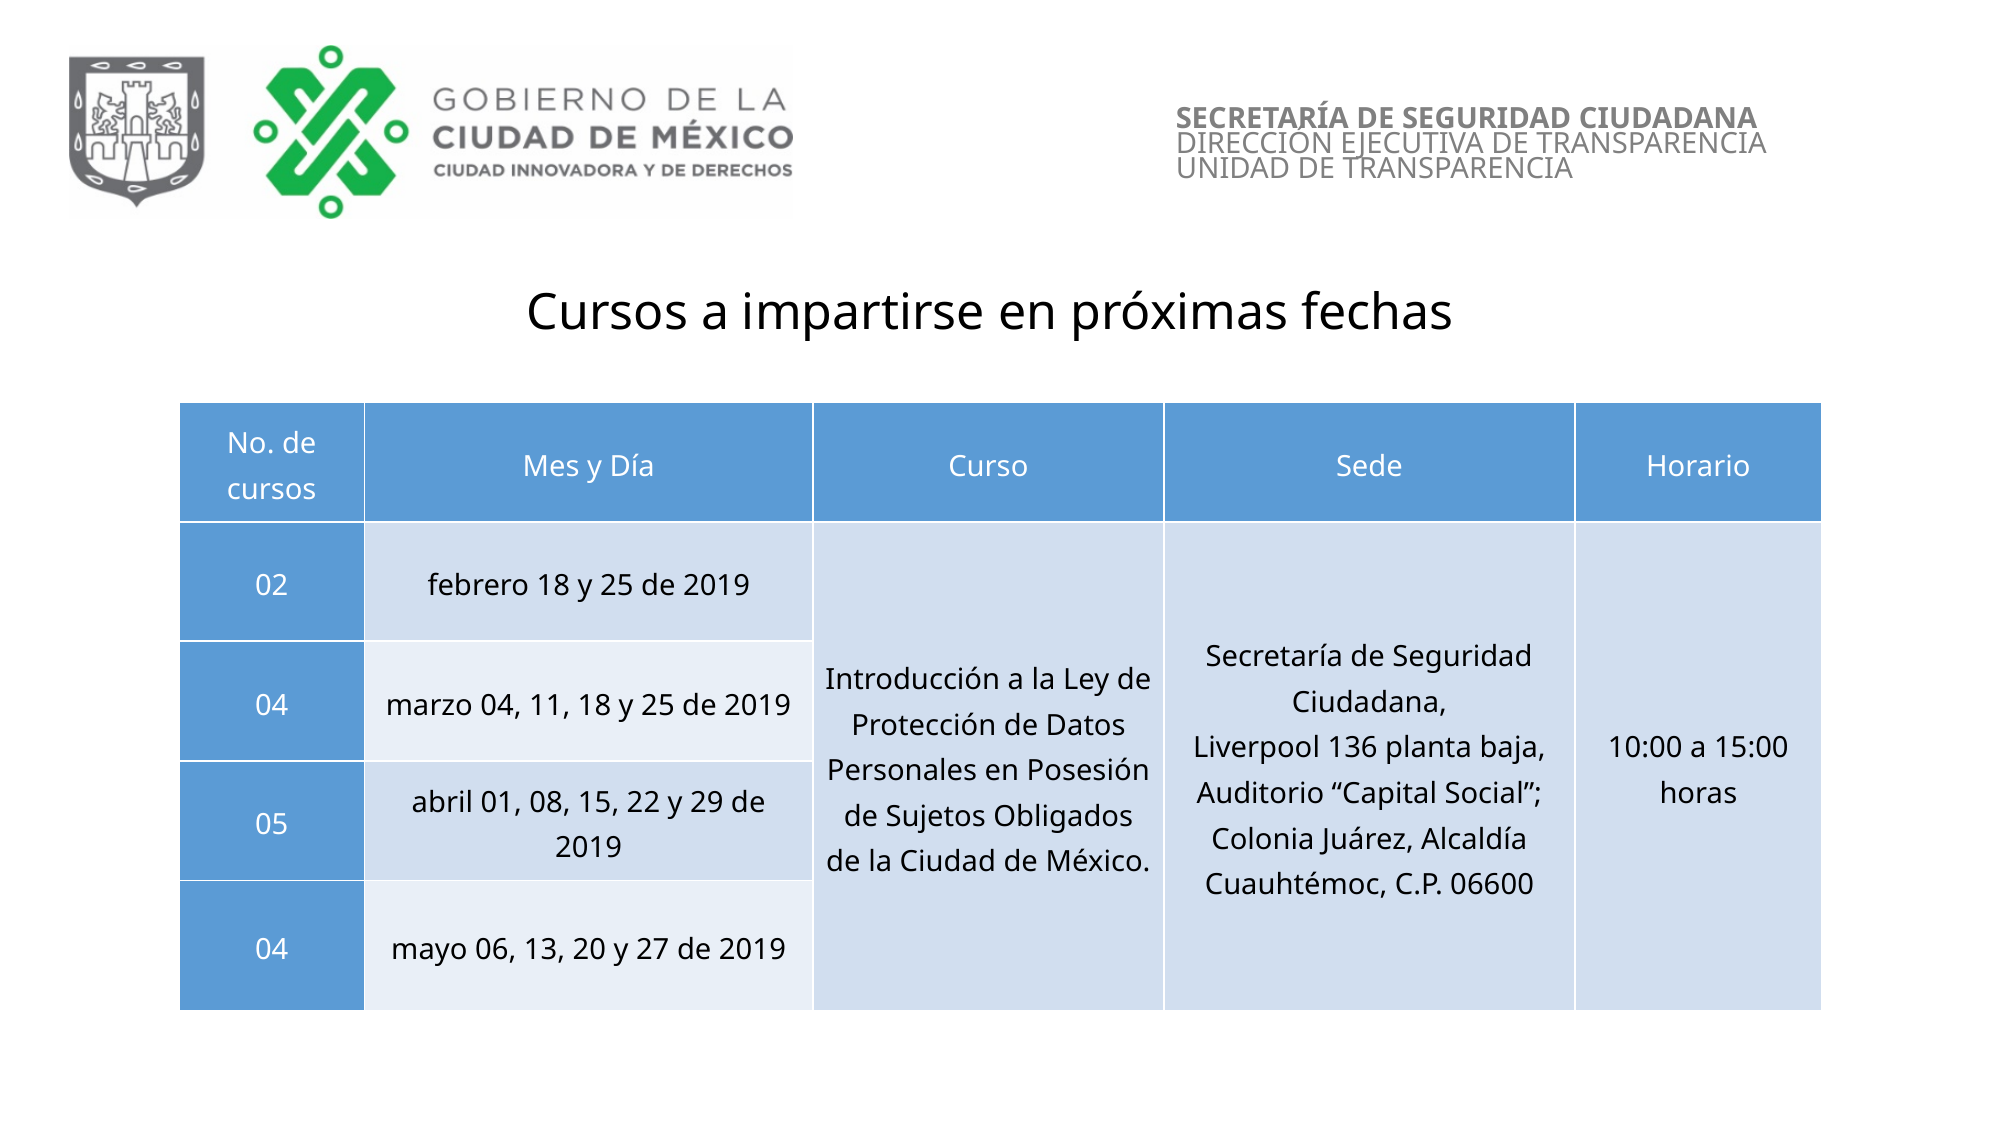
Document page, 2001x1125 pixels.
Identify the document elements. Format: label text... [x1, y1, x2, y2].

table_header Curso [814, 403, 1163, 521]
table_header Sede [1165, 403, 1574, 521]
table_cell 05 [180, 762, 364, 880]
table_cell febrero 18 y 25 de 2019 [365, 523, 812, 640]
table_cell abril 01, 08, 15, 22 y 29 de 2019 [365, 762, 812, 880]
table_header No. de cursos [180, 403, 364, 521]
picture [69, 45, 793, 220]
table_cell Secretaría de Seguridad Ciudadana, Liverpool 136 planta baja, Auditorio “Capital Social”; Colonia Juárez, Alcaldía Cuauhtémoc, C.P. 06600 [1165, 523, 1574, 1010]
table_cell 04 [180, 881, 364, 1010]
table_header Horario [1576, 403, 1821, 521]
table_cell 02 [180, 523, 364, 640]
table_cell 04 [180, 642, 364, 760]
table_cell marzo 04, 11, 18 y 25 de 2019 [365, 642, 812, 760]
text_box Cursos a impartirse en próximas fechas [260, 272, 1720, 348]
table_header Mes y Día [365, 403, 812, 521]
text_box SECRETARÍA DE SEGURIDAD CIUDADANA DIRECCIÓN EJECUTIVA DE TRANSPARENCIA UNIDAD DE TRANSPARENCIA [1160, 102, 1938, 193]
table_cell 10:00 a 15:00 horas [1576, 523, 1821, 1010]
table_cell mayo 06, 13, 20 y 27 de 2019 [365, 881, 812, 1010]
table_cell Introducción a la Ley de Protección de Datos Personales en Posesión de Sujetos Obligados de la Ciudad de México. [814, 523, 1163, 1010]
